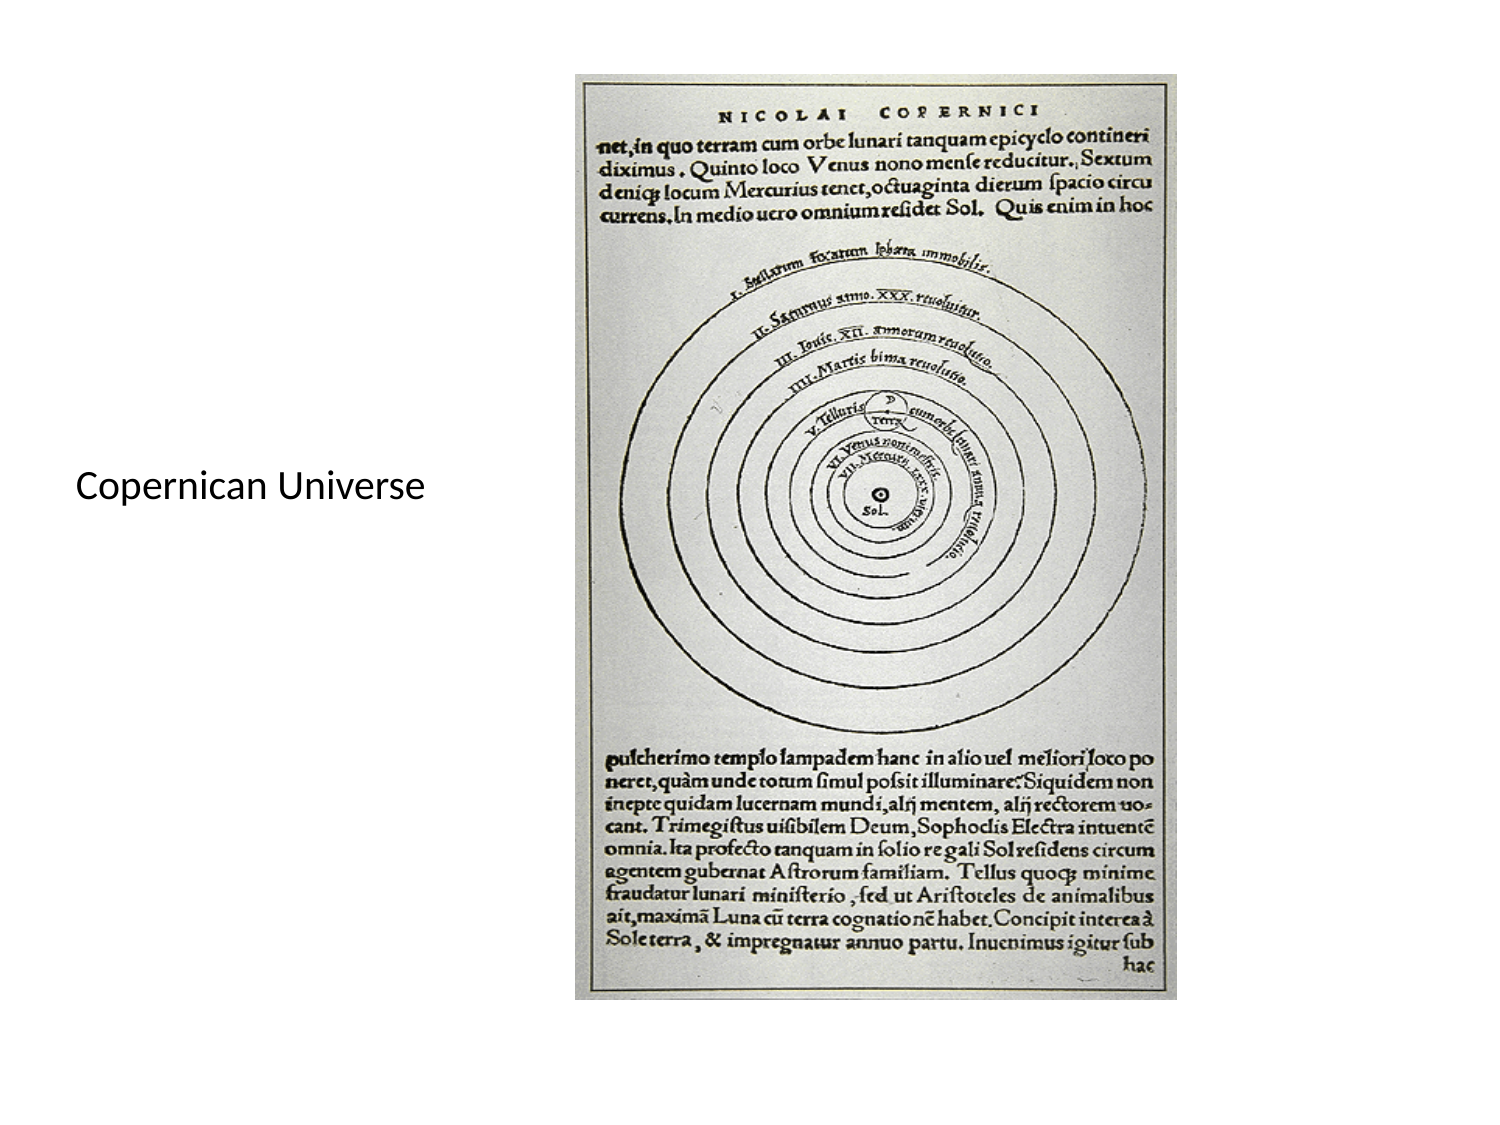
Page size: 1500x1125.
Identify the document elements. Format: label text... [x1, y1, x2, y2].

text_box Copernican Universe [61, 450, 530, 515]
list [574, 74, 1178, 1001]
